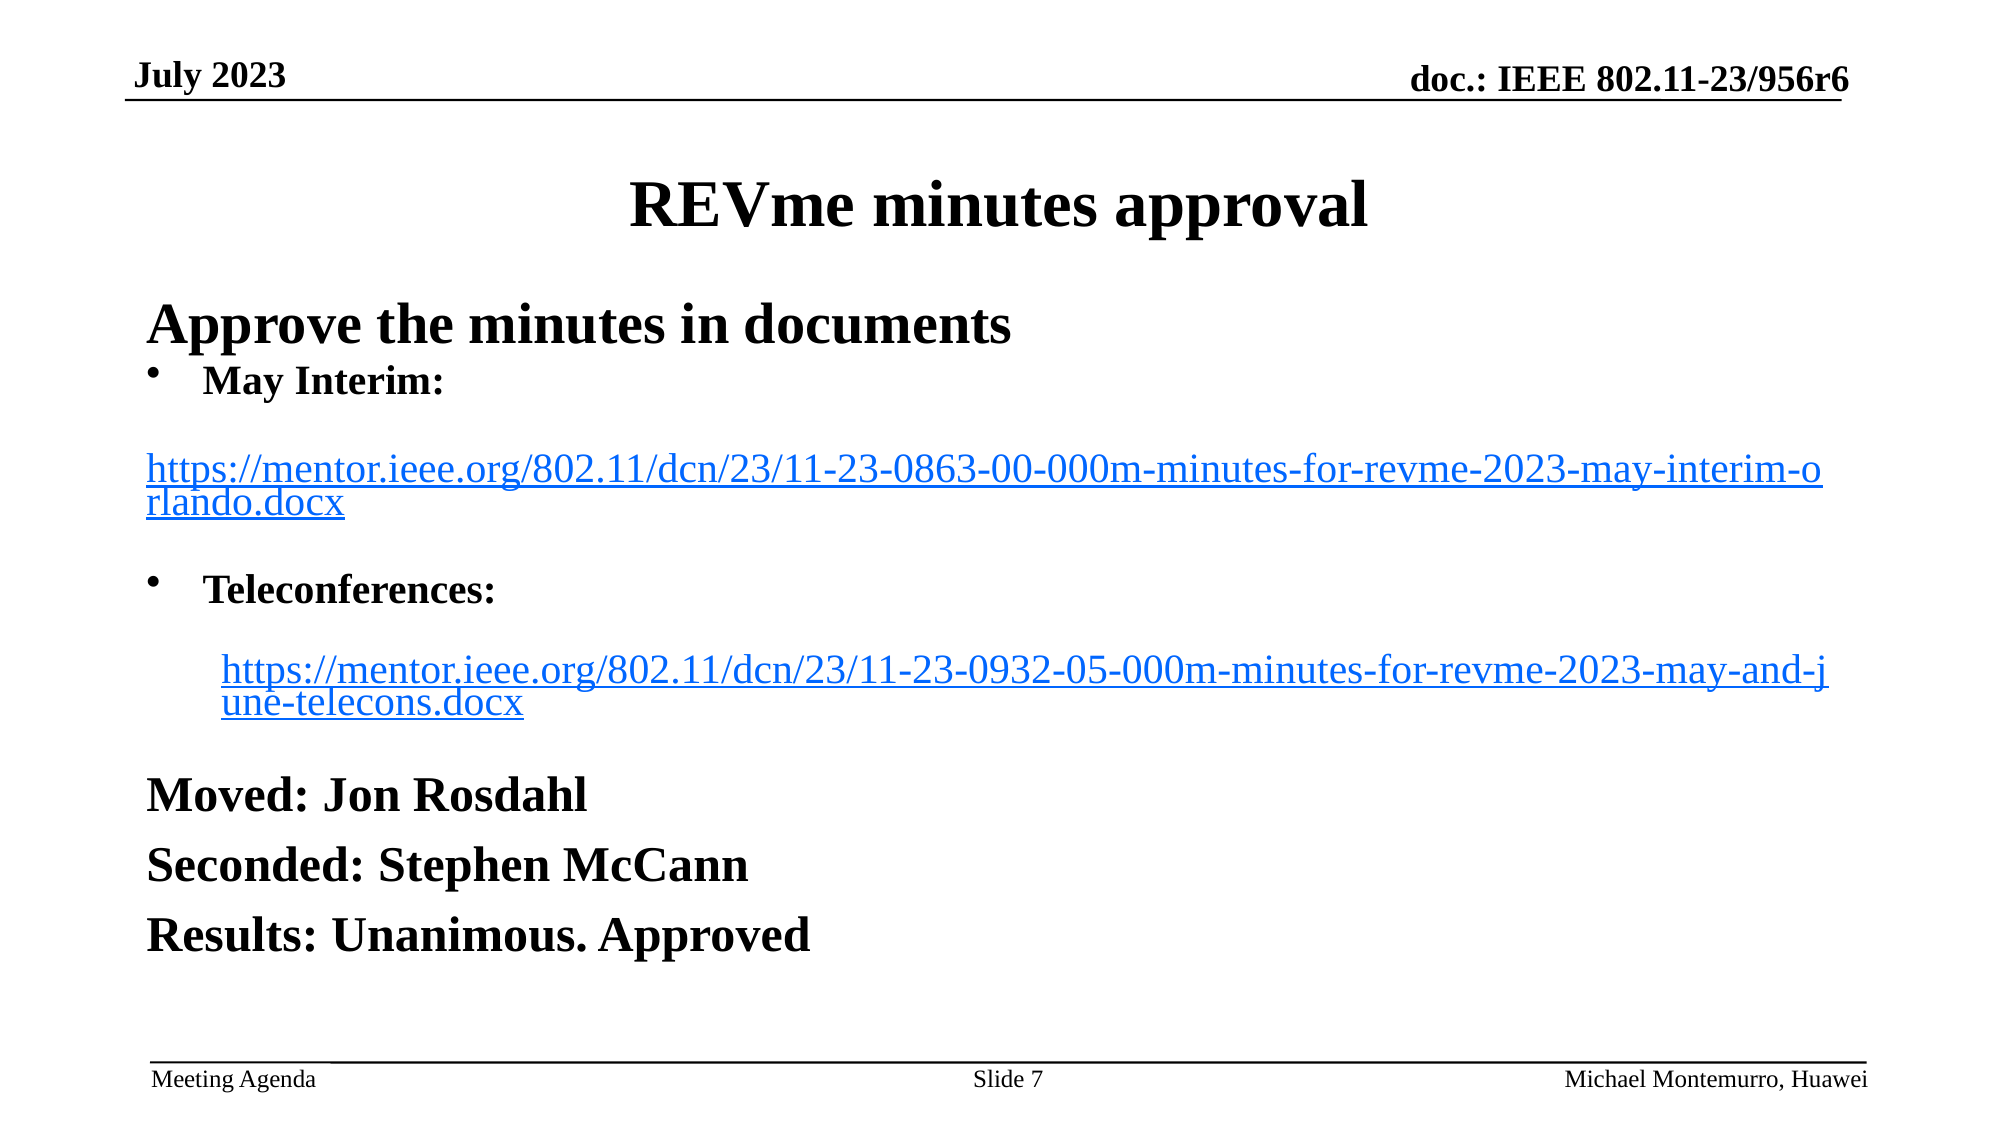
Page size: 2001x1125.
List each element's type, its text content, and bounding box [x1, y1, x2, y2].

footer Michael Montemurro, Huawei [1266, 1061, 1869, 1093]
slide_number Slide 7 [972, 1061, 1045, 1093]
title REVme minutes approval [150, 112, 1850, 288]
list Approve the minutes in documents May Interim: https://mentor.ieee.org/802.11/dcn/23/11-23-0863-00-000m-minutes-for-revme-2023-may-interim-orlando.docx Teleconferences: https://mentor.ieee.org/802.11/dcn/23/11-23-0932-05-000m-minutes-for-revme-2023-may-and-june-telecons.docx Moved: Jon Rosdahl Seconded: Stephen McCann Results: Unanimous. Approved [131, 290, 1850, 1063]
